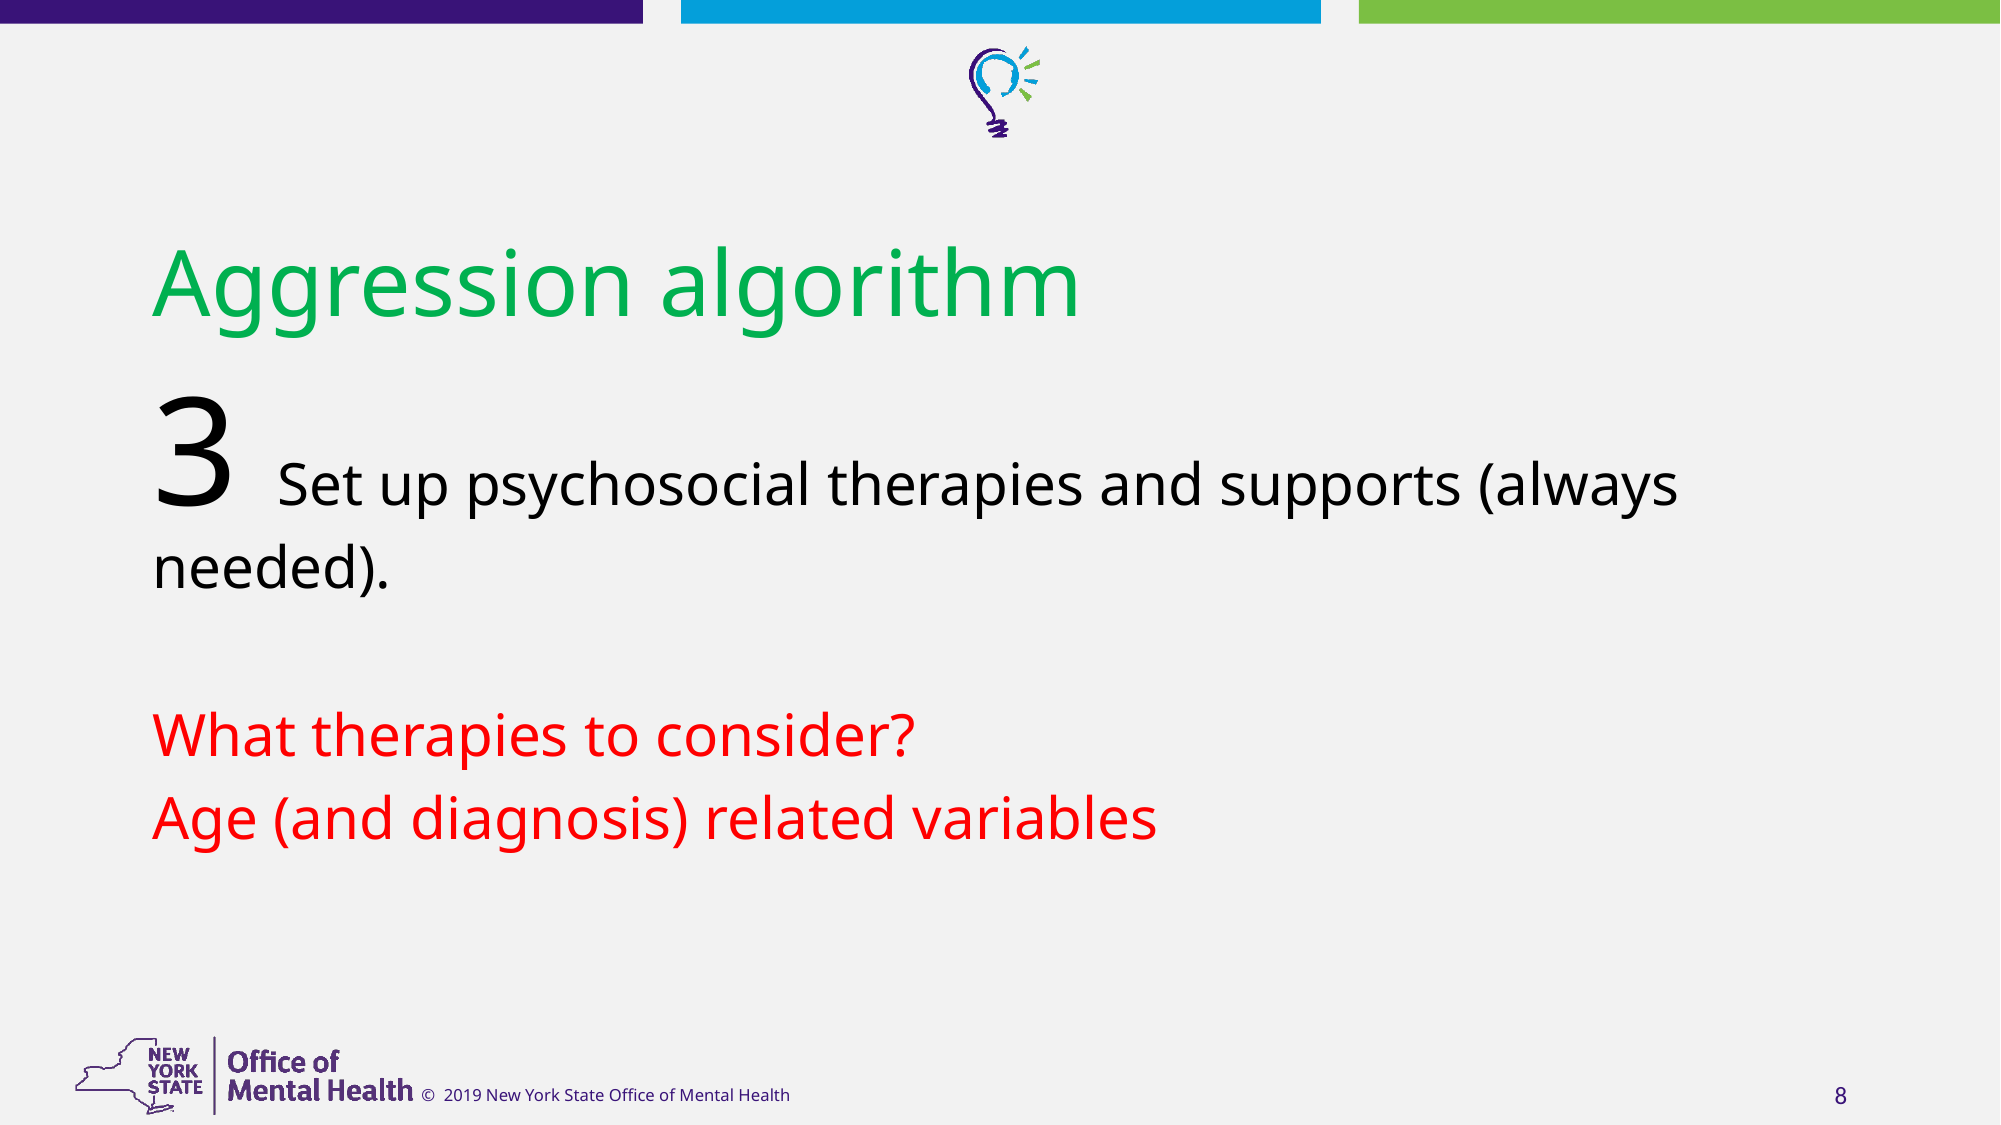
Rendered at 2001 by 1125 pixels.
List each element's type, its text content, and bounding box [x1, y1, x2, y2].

picture [949, 26, 1051, 157]
title Aggression algorithm [137, 229, 1863, 346]
list 3 Set up psychosocial therapies and supports (always needed). What therapies to consider? Age (and diagnosis) related variables [137, 368, 1908, 1083]
picture [71, 1032, 417, 1119]
